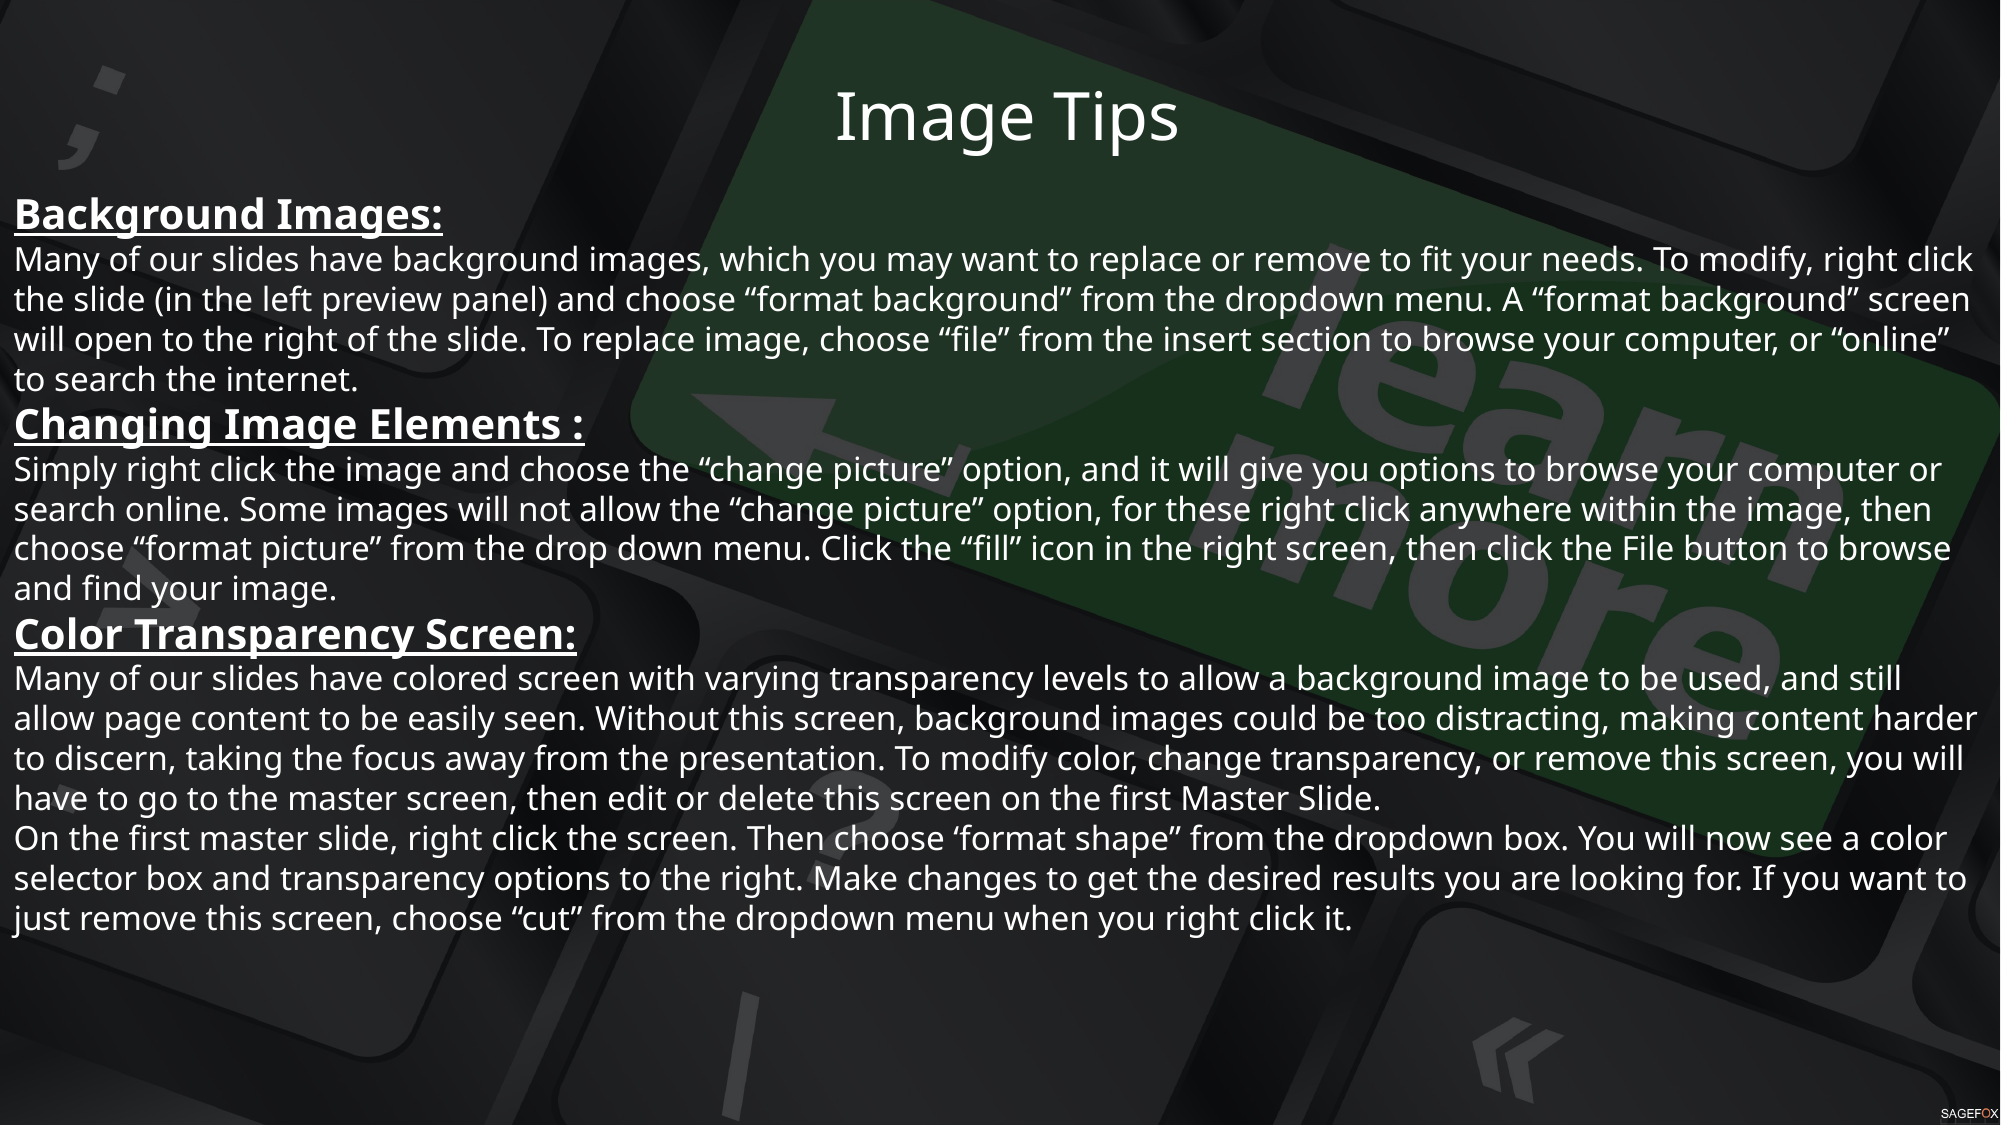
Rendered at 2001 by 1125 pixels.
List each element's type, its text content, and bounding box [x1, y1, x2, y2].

title Image Tips [597, 59, 1420, 177]
text_box Background Images: Many of our slides have background images, which you may want to replace or remove to fit your needs. To modify, right click the slide (in the left preview panel) and choose “format background” from the dropdown menu. A “format background” screen will open to the right of the slide. To replace image, choose “file” from the insert section to browse your computer, or “online” to search the internet. Changing Image Elements : Simply right click the image and choose the “change picture” option, and it will give you options to browse your computer or search online. Some images will not allow the “change picture” option, for these right click anywhere within the image, then choose “format picture” from the drop down menu. Click the “fill” icon in the right screen, then click the File button to browse and find your image. Color Transparency Screen: Many of our slides have colored screen with varying transparency levels to allow a background image to be used, and still allow page content to be easily seen. Without this screen, background images could be too distracting, making content harder to discern, taking the focus away from the presentation. To modify color, change transparency, or remove this screen, you will have to go to the master screen, then edit or delete this screen on the first Master Slide. On the first master slide, right click the screen. Then choose ‘format shape” from the dropdown box. You will now see a color selector box and transparency options to the right. Make changes to get the desired results you are looking for. If you want to just remove this screen, choose “cut” from the dropdown menu when you right click it. [0, 0, 2000, 1125]
